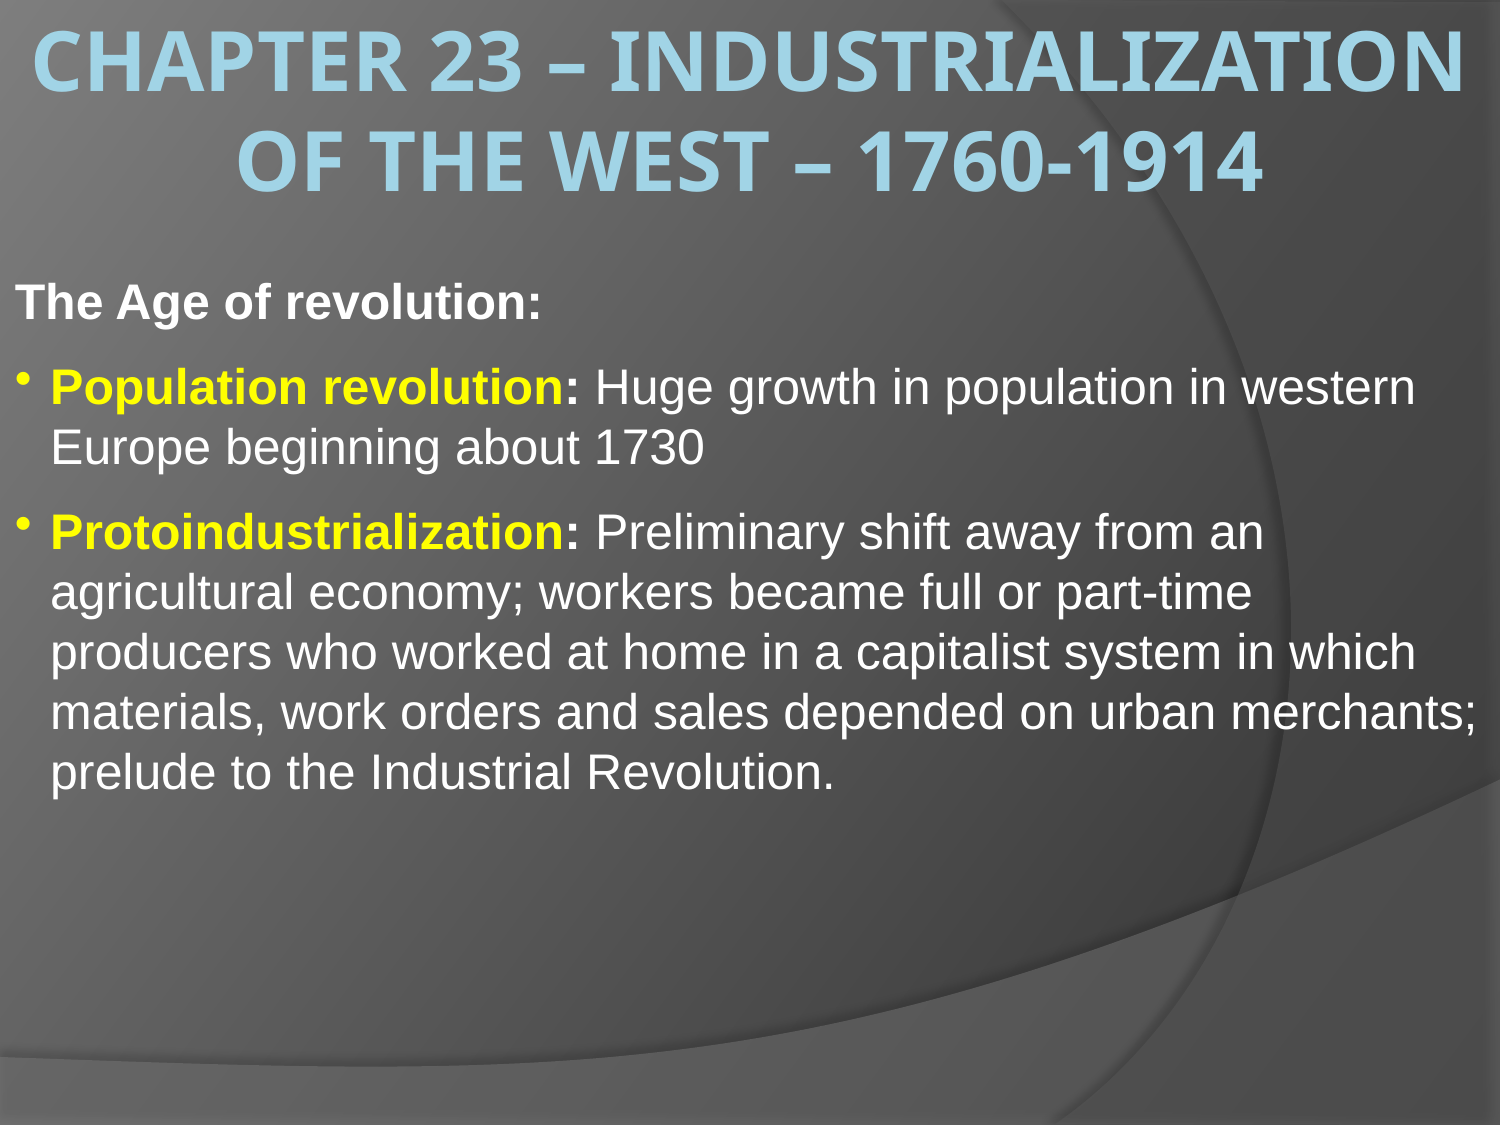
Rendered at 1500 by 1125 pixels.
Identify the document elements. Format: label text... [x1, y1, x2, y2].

title Chapter 23 – Industrialization of the West – 1760-1914 [0, 0, 1500, 242]
text_box The Age of revolution: Population revolution: Huge growth in population in western Europe beginning about 1730 Protoindustrialization: Preliminary shift away from an agricultural economy; workers became full or part-time producers who worked at home in a capitalist system in which materials, work orders and sales depended on urban merchants; prelude to the Industrial Revolution. [0, 262, 1500, 808]
